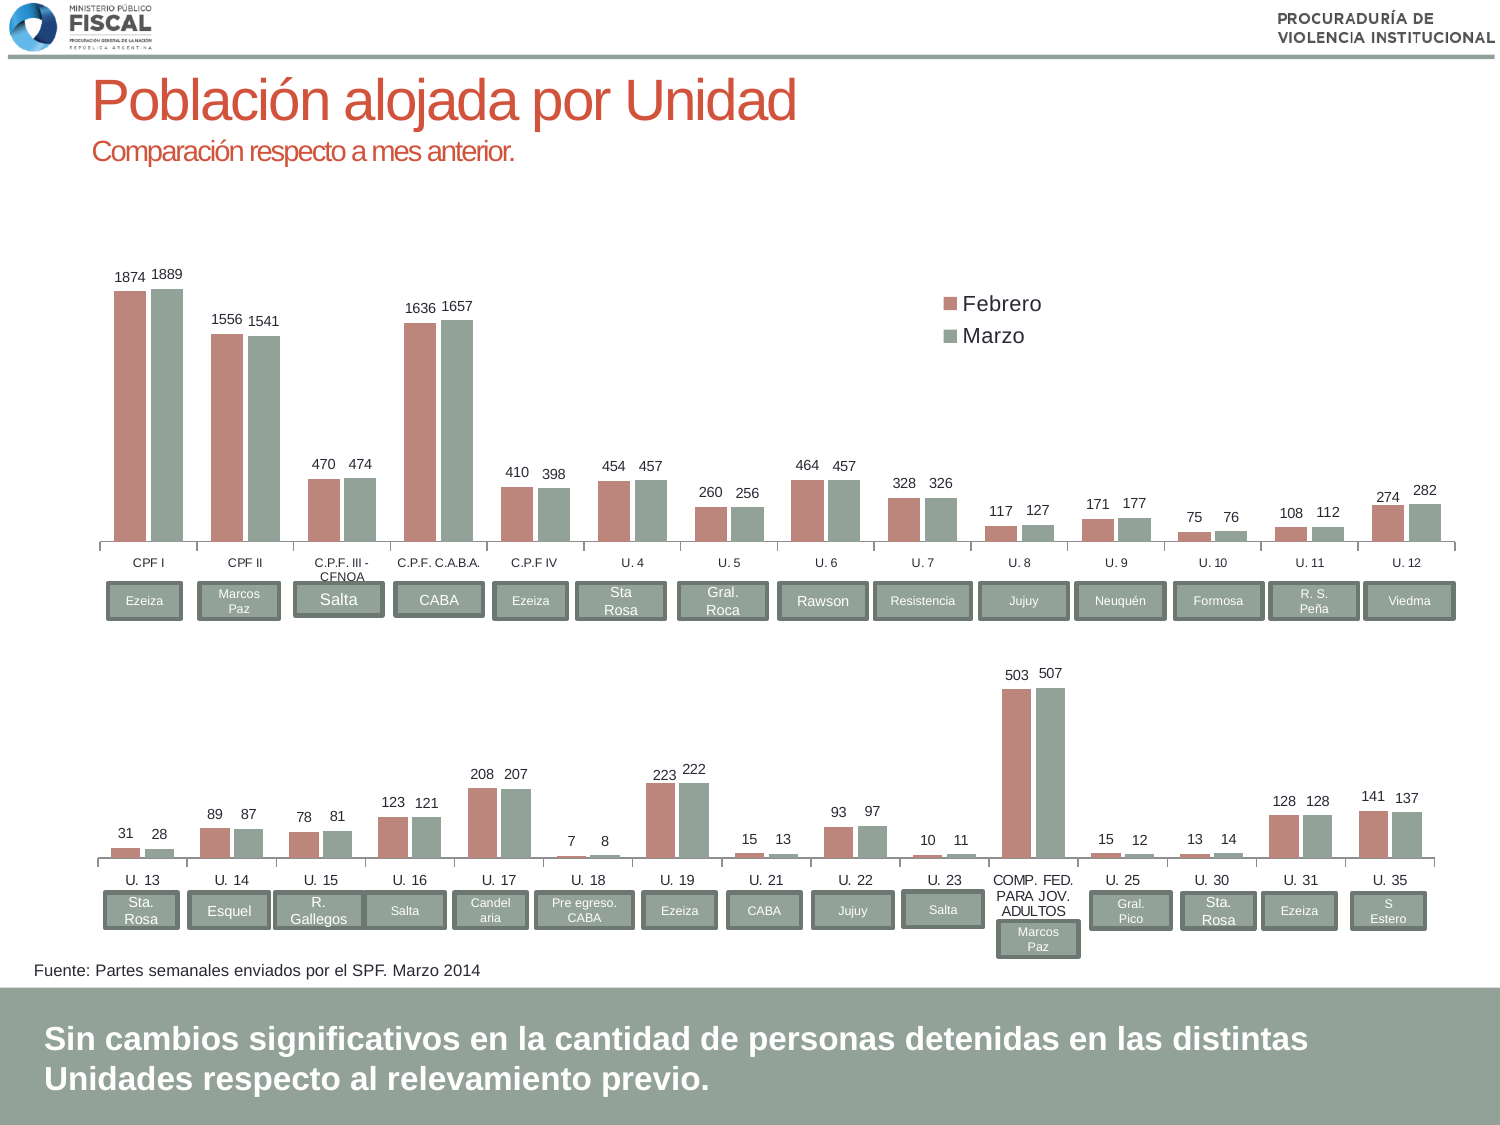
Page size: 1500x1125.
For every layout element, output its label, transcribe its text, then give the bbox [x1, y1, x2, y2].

text_box Viedma [1447, 597, 1456, 621]
text_box Sin cambios significativos en la cantidad de personas detenidas en las distintas Unidades respecto al relevamiento previo. [29, 1009, 1447, 1105]
chart [74, 255, 1459, 940]
text_box Fuente: Partes semanales enviados por el SPF. Marzo 2014 [19, 952, 497, 987]
picture [1269, 0, 1499, 57]
title Población alojada por Unidad Comparación respecto a mes anterior. [76, 20, 1427, 209]
text_box [0, 986, 1500, 1125]
picture [0, 0, 163, 63]
text_box Marcos Paz [996, 948, 1081, 959]
